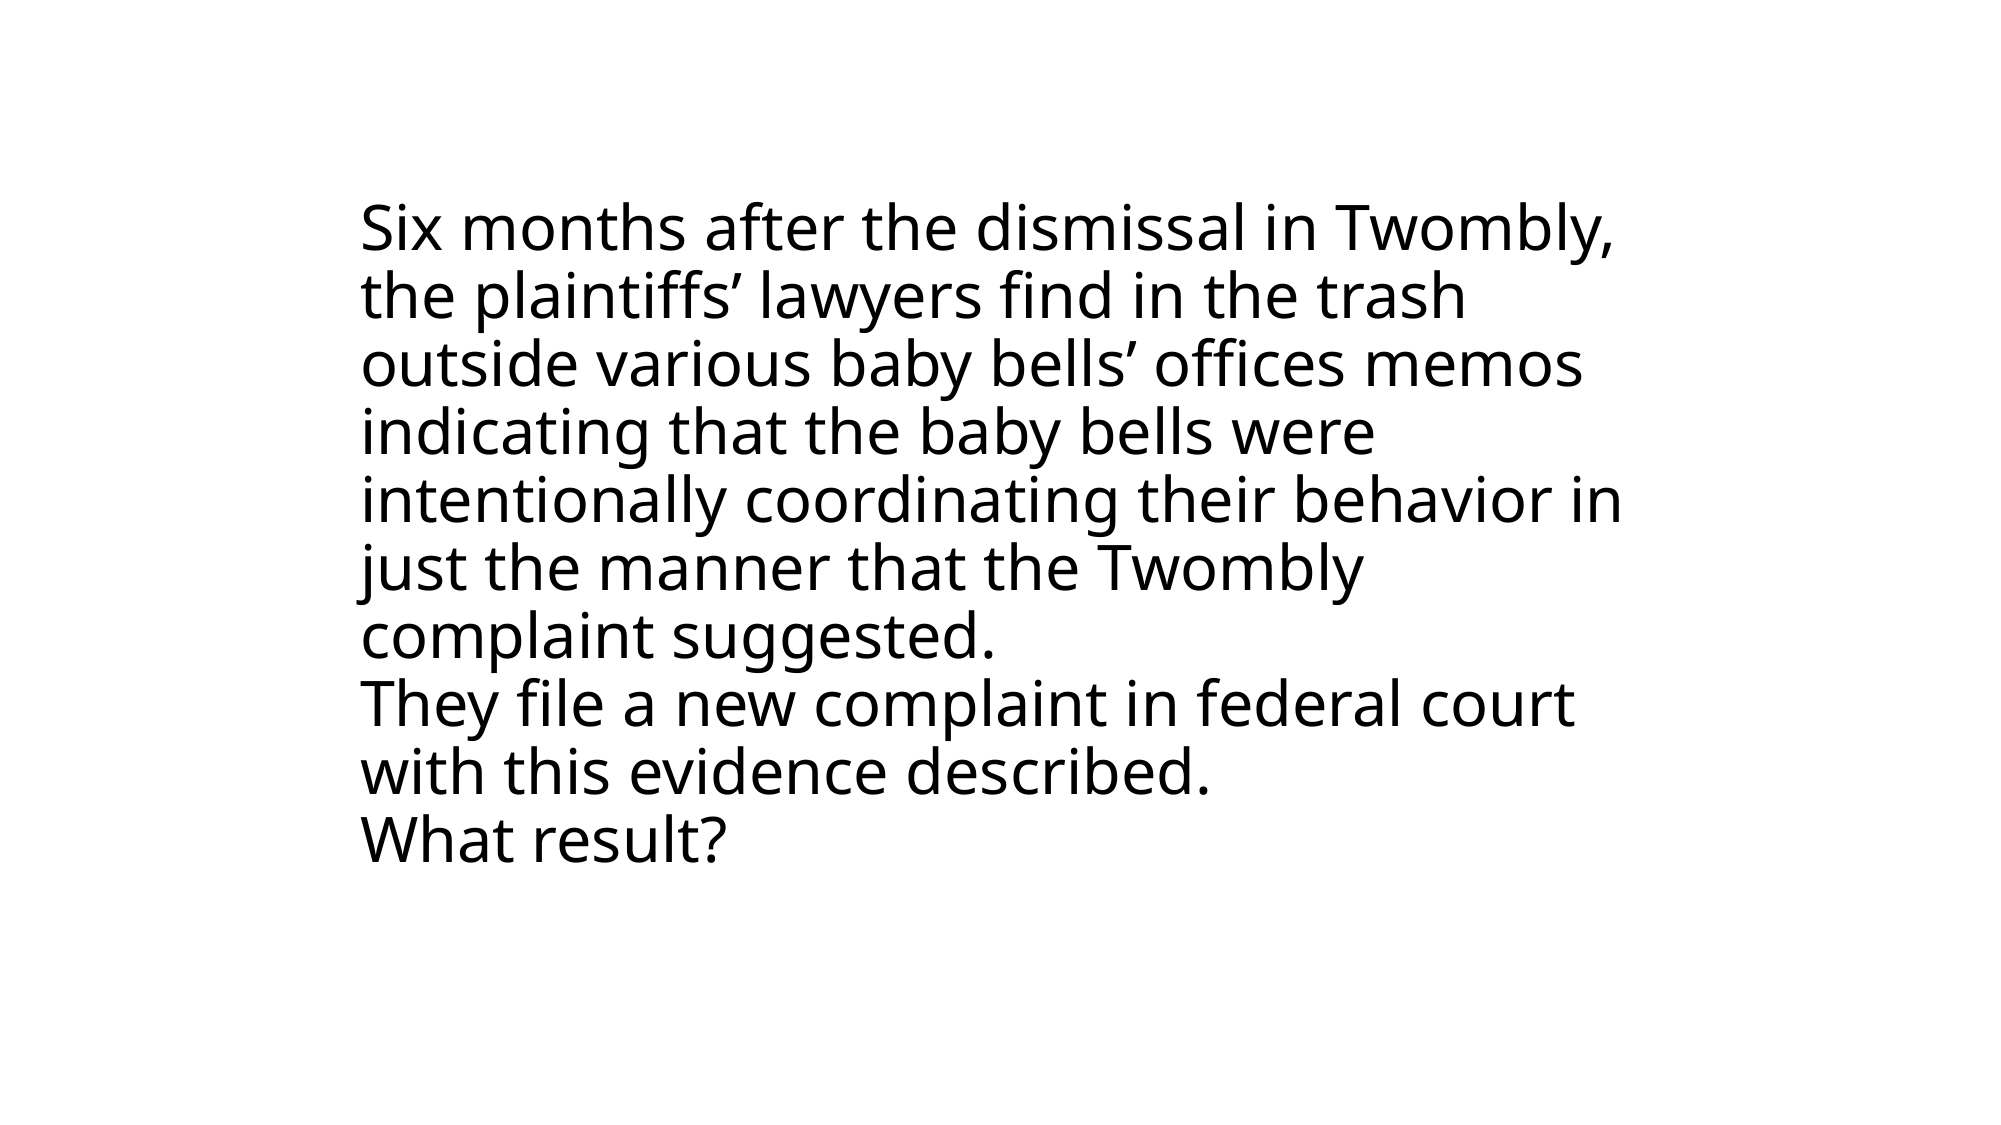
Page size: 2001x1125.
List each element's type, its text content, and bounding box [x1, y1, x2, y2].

title Six months after the dismissal in Twombly, the plaintiffs’ lawyers find in the trash outside various baby bells’ offices memos indicating that the baby bells were intentionally coordinating their behavior in just the manner that the Twombly complaint suggested. They file a new complaint in federal court with this evidence described. What result? [345, 185, 1647, 887]
